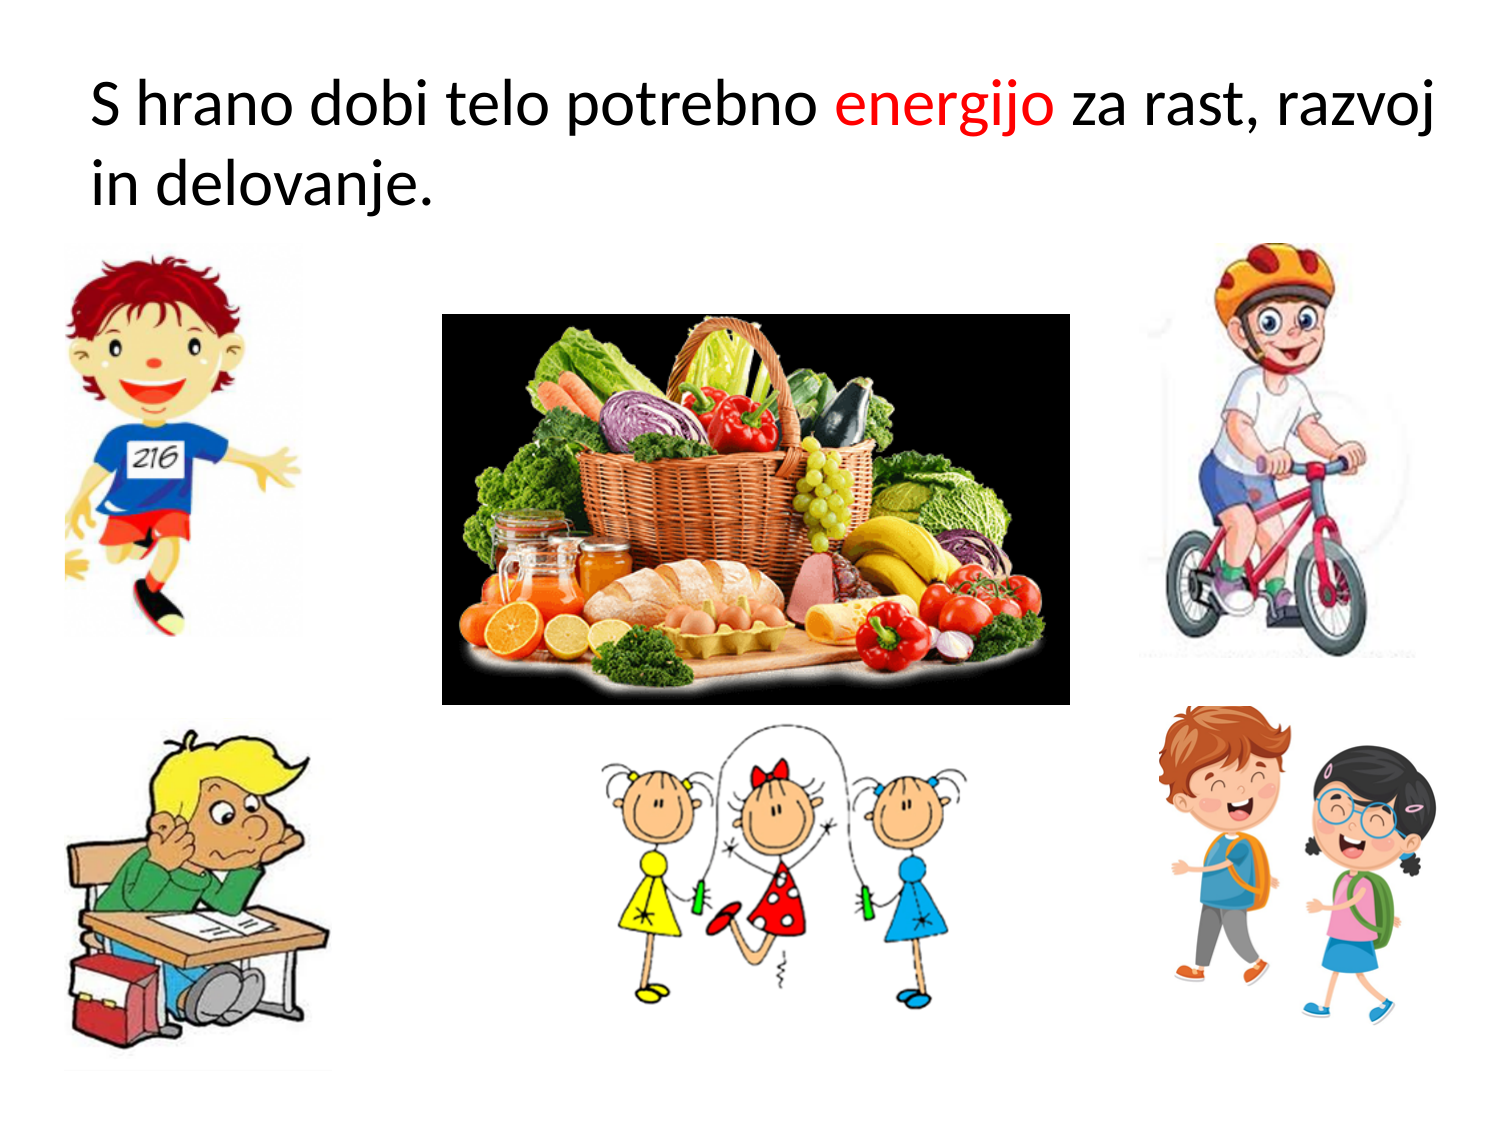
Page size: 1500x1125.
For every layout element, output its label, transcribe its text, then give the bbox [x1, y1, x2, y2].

picture [64, 718, 332, 1094]
picture [64, 243, 303, 638]
picture [1139, 243, 1417, 658]
picture [1159, 705, 1444, 1030]
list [442, 314, 1071, 705]
title S hrano dobi telo potrebno energijo za rast, razvoj in delovanje. [75, 45, 1459, 233]
picture [596, 722, 970, 1013]
